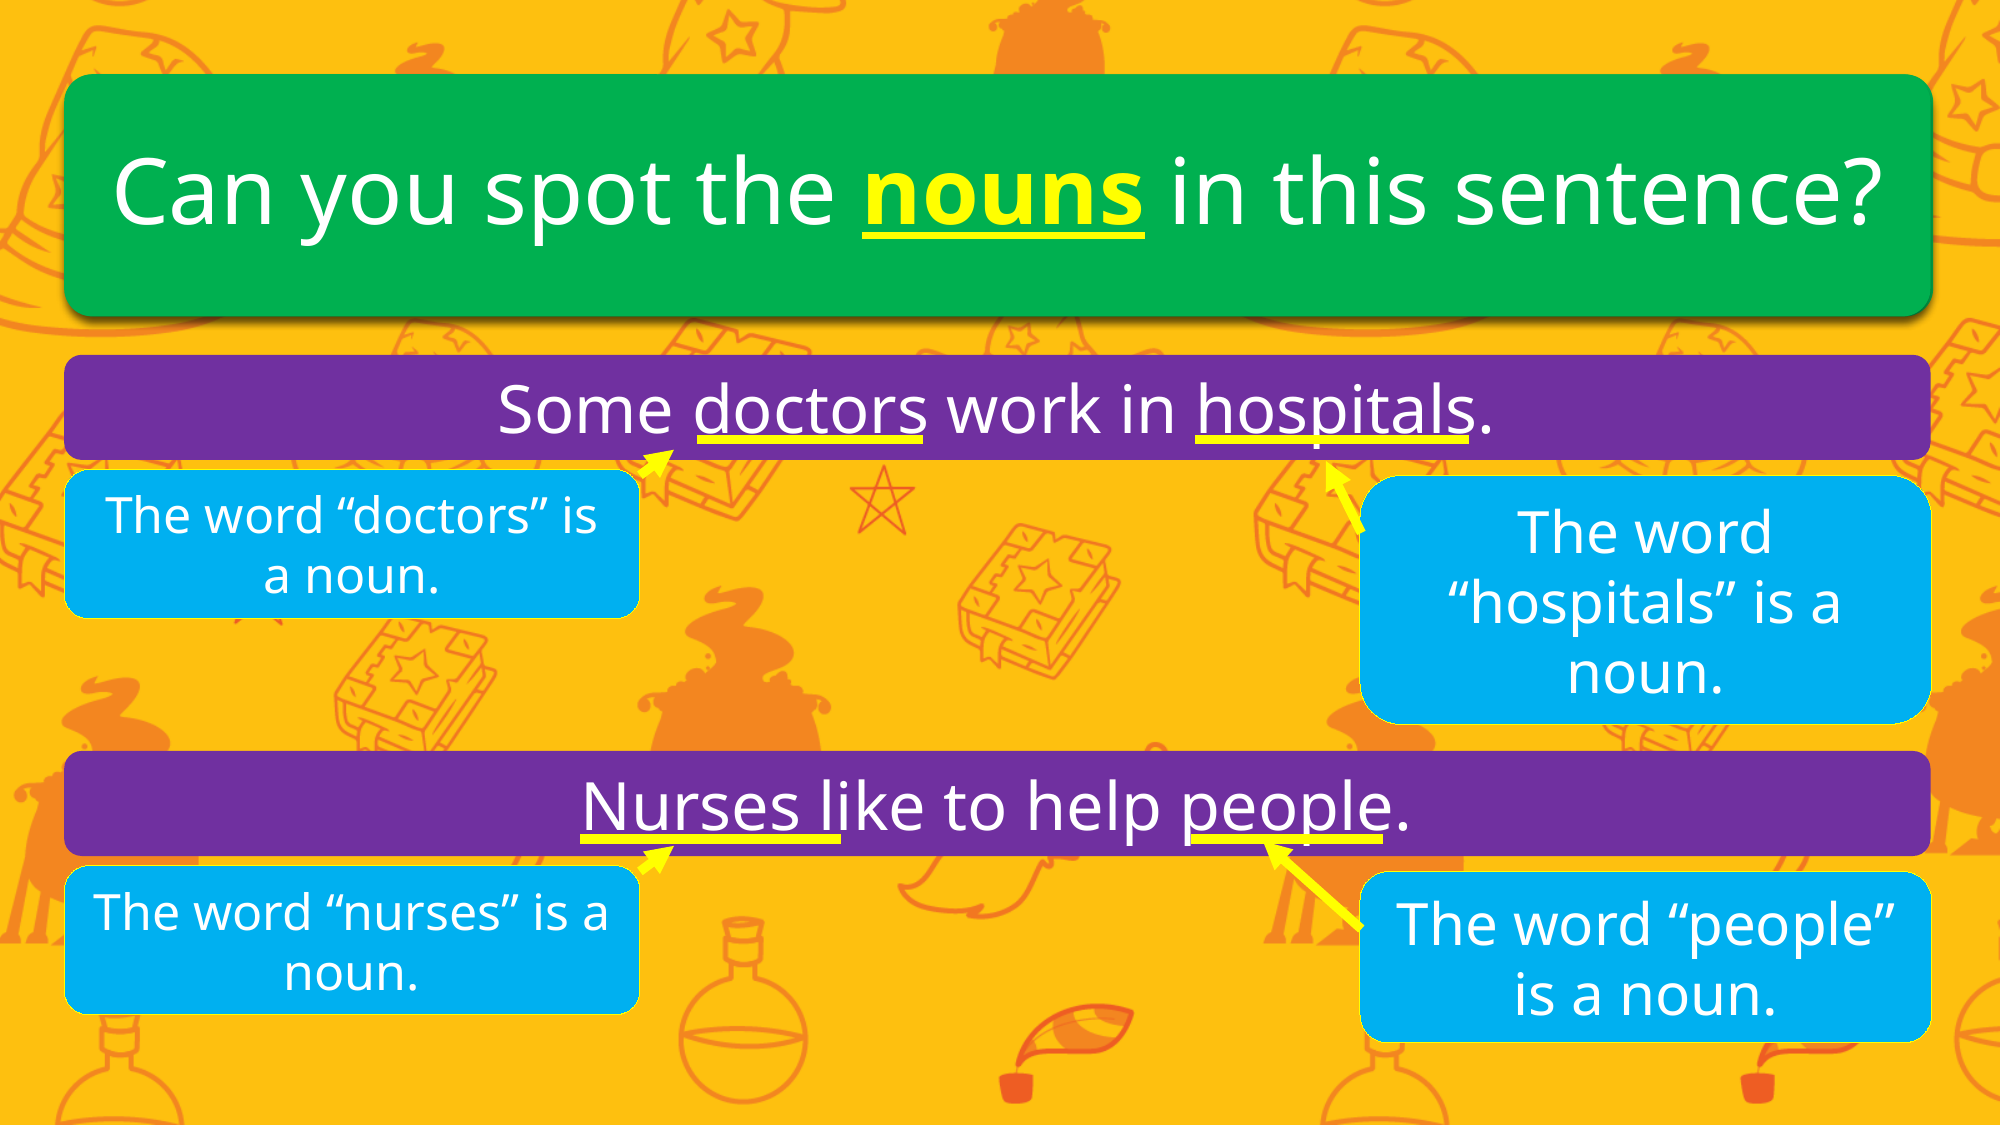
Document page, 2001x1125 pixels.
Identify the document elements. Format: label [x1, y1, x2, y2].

picture [0, 0, 2000, 1125]
text_box [1325, 460, 1362, 533]
text_box [1262, 841, 1362, 929]
text_box [639, 449, 675, 476]
text_box [639, 845, 675, 872]
